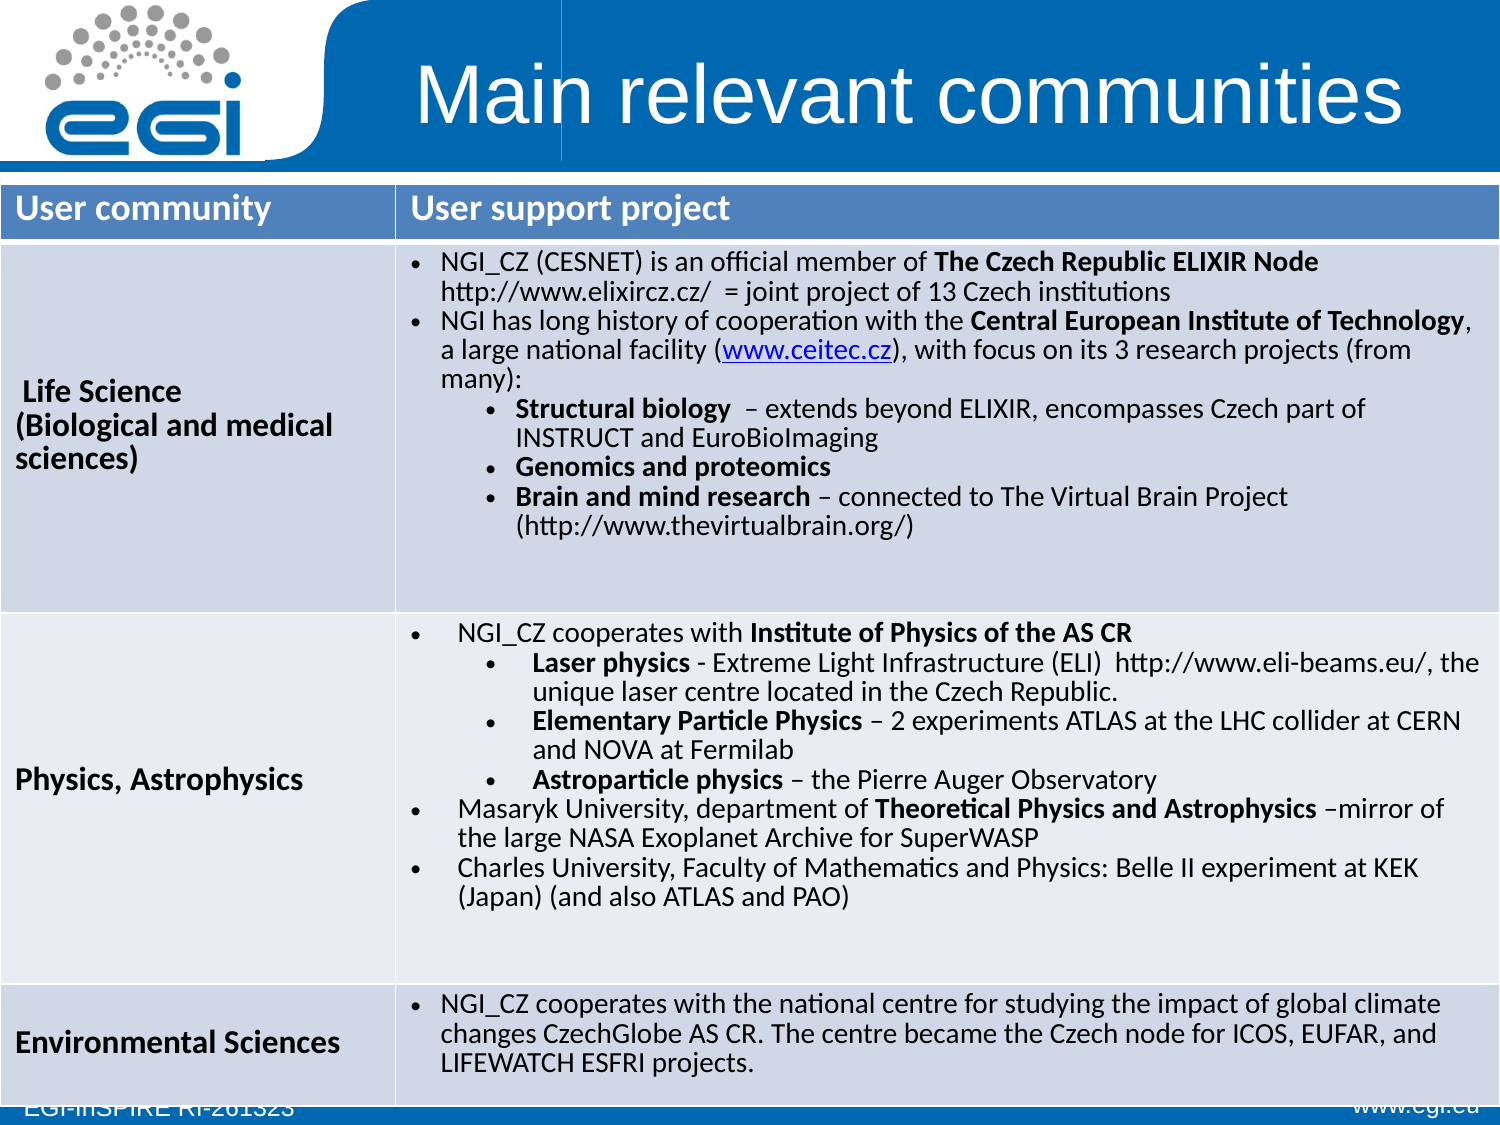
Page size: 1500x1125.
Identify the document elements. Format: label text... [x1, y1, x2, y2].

picture [0, 0, 265, 161]
table_cell Physics, Astrophysics [1, 614, 395, 983]
table_cell Environmental Sciences [1, 985, 395, 1105]
table_header User support project [396, 185, 1499, 239]
table_cell NGI_CZ (CESNET) is an official member of The Czech Republic ELIXIR Node http://www.elixircz.cz/ = joint project of 13 Czech institutions NGI has long history of cooperation with the Central European Institute of Technology, a large national facility (www.ceitec.cz), with focus on its 3 research projects (from many): Structural biology – extends beyond ELIXIR, encompasses Czech part of INSTRUCT and EuroBioImaging Genomics and proteomics Brain and mind research – connected to The Virtual Brain Project (http://www.thevirtualbrain.org/) [396, 245, 1499, 612]
table_cell Life Science (Biological and medical sciences) [1, 245, 395, 612]
table_cell NGI_CZ cooperates with the national centre for studying the impact of global climate changes CzechGlobe AS CR. The centre became the Czech node for ICOS, EUFAR, and LIFEWATCH ESFRI projects. [396, 985, 1499, 1105]
table_header User community [1, 185, 395, 239]
title Main relevant communities [348, 19, 1471, 161]
table_cell NGI_CZ cooperates with Institute of Physics of the AS CR Laser physics - Extreme Light Infrastructure (ELI) http://www.eli-beams.eu/, the unique laser centre located in the Czech Republic. Elementary Particle Physics – 2 experiments ATLAS at the LHC collider at CERN and NOVA at Fermilab Astroparticle physics – the Pierre Auger Observatory Masaryk University, department of Theoretical Physics and Astrophysics –mirror of the large NASA Exoplanet Archive for SuperWASP Charles University, Faculty of Mathematics and Physics: Belle II experiment at KEK (Japan) (and also ATLAS and PAO) [396, 614, 1499, 983]
